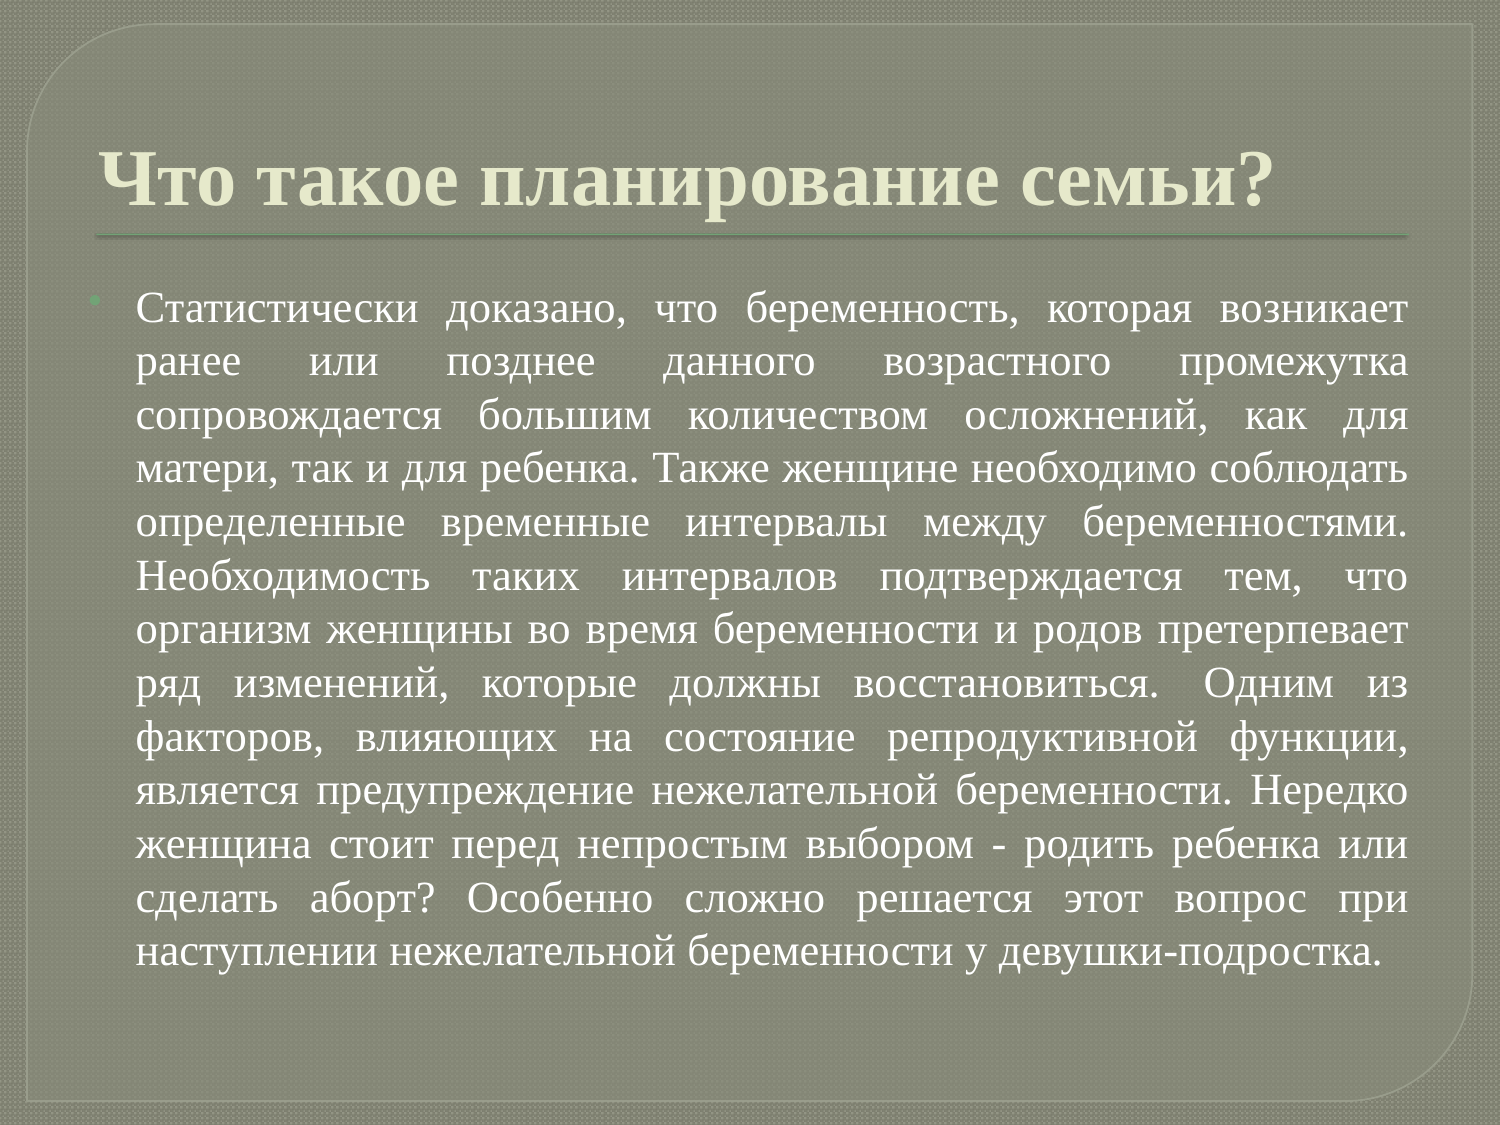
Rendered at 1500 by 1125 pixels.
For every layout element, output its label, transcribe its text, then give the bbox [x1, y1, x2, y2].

title Что такое планирование семьи? [75, 41, 1425, 230]
list Статистически доказано, что беременность, которая возникает ранее или позднее данного возрастного промежутка сопровождается большим количеством осложнений, как для матери, так и для ребенка. Также женщине необходимо соблюдать определенные временные интервалы между беременностями. Необходимость таких интервалов подтверждается тем, что организм женщины во время беременности и родов претерпевает ряд изменений, которые должны восстановиться. Одним из факторов, влияющих на состояние репродуктивной функции, является предупреждение нежелательной беременности. Нередко женщина стоит перед непростым выбором - родить ребенка или сделать аборт? Особенно сложно решается этот вопрос при наступлении нежелательной беременности у девушки-подростка. [75, 270, 1425, 1013]
